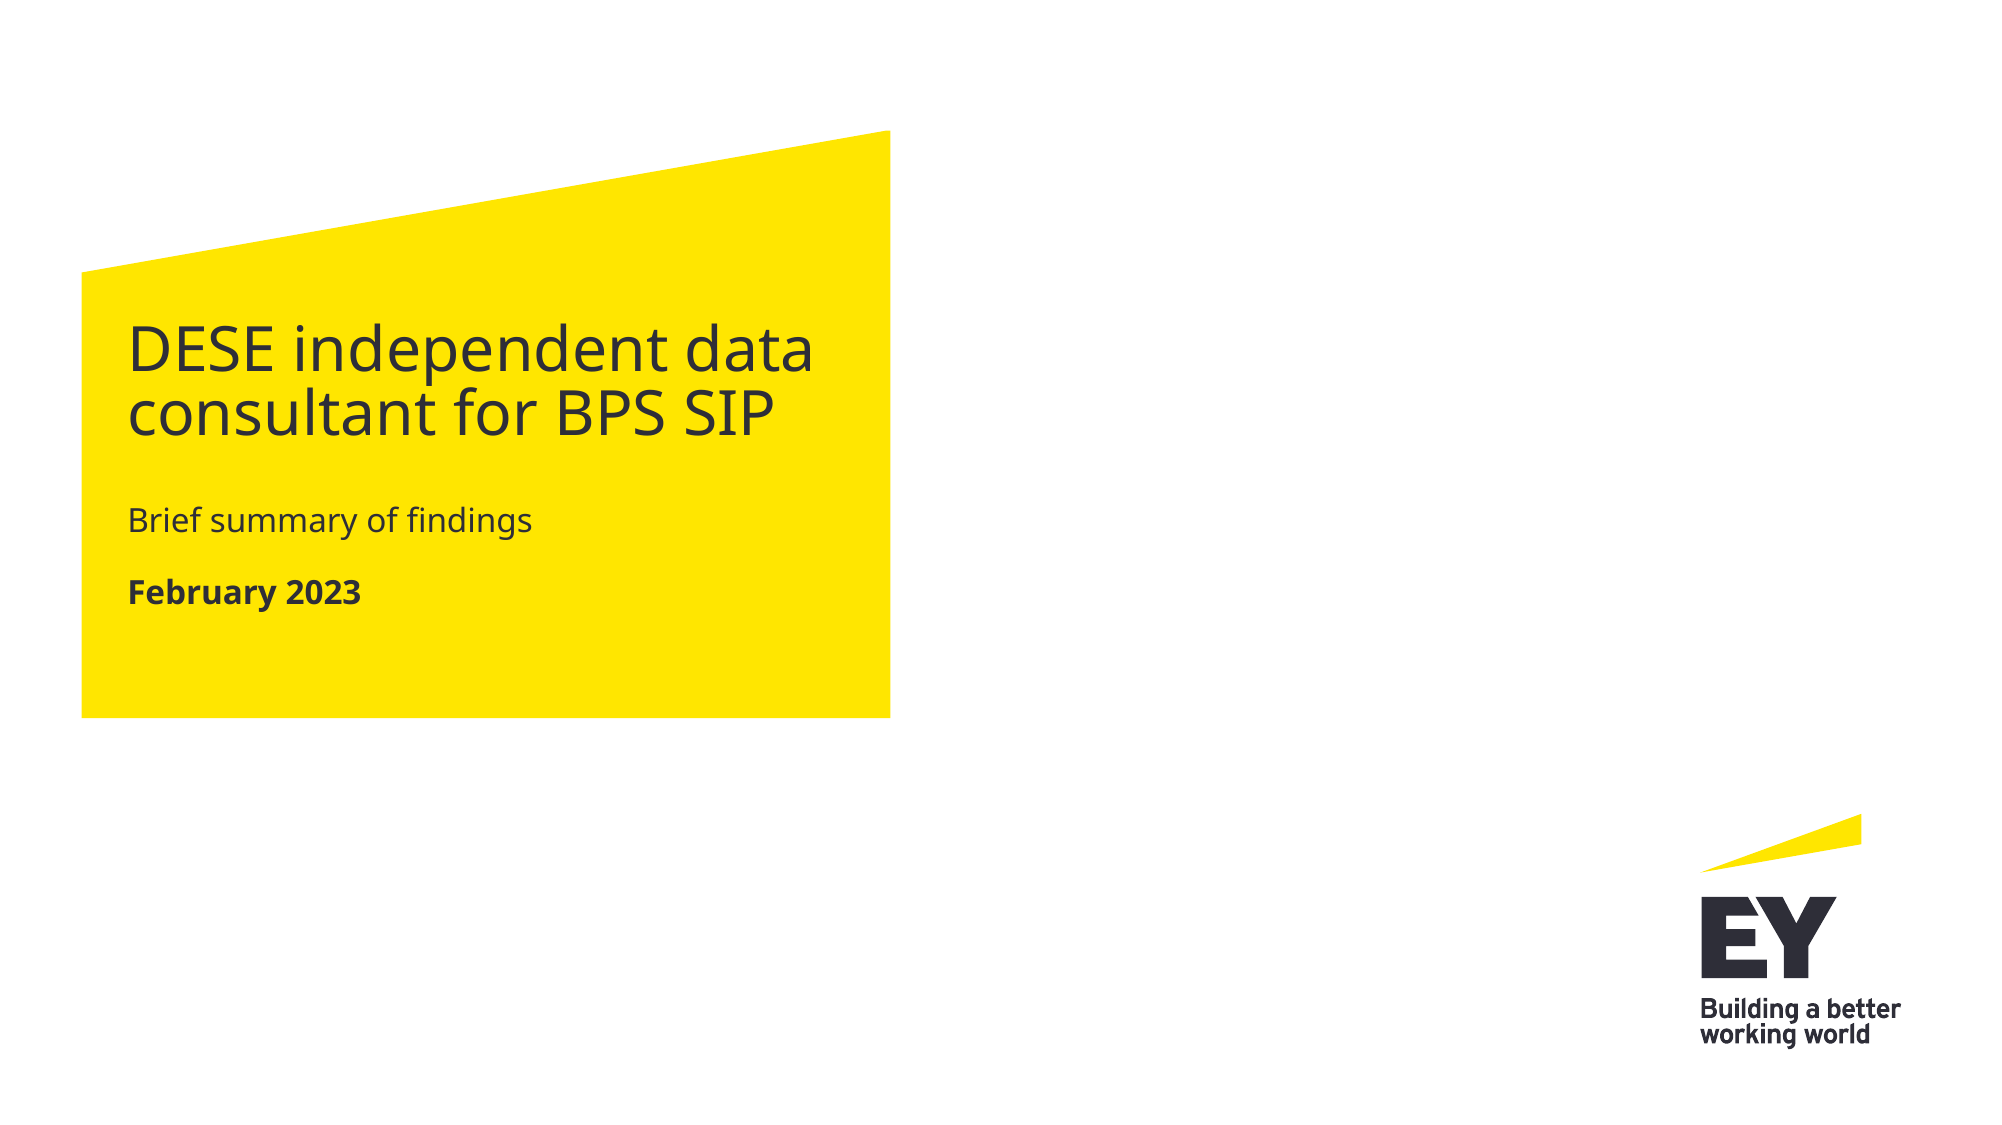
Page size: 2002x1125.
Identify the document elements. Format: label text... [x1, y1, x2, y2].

title DESE independent data consultant for BPS SIP [127, 320, 838, 482]
subtitle Brief summary of findings February 2023 [127, 499, 838, 672]
